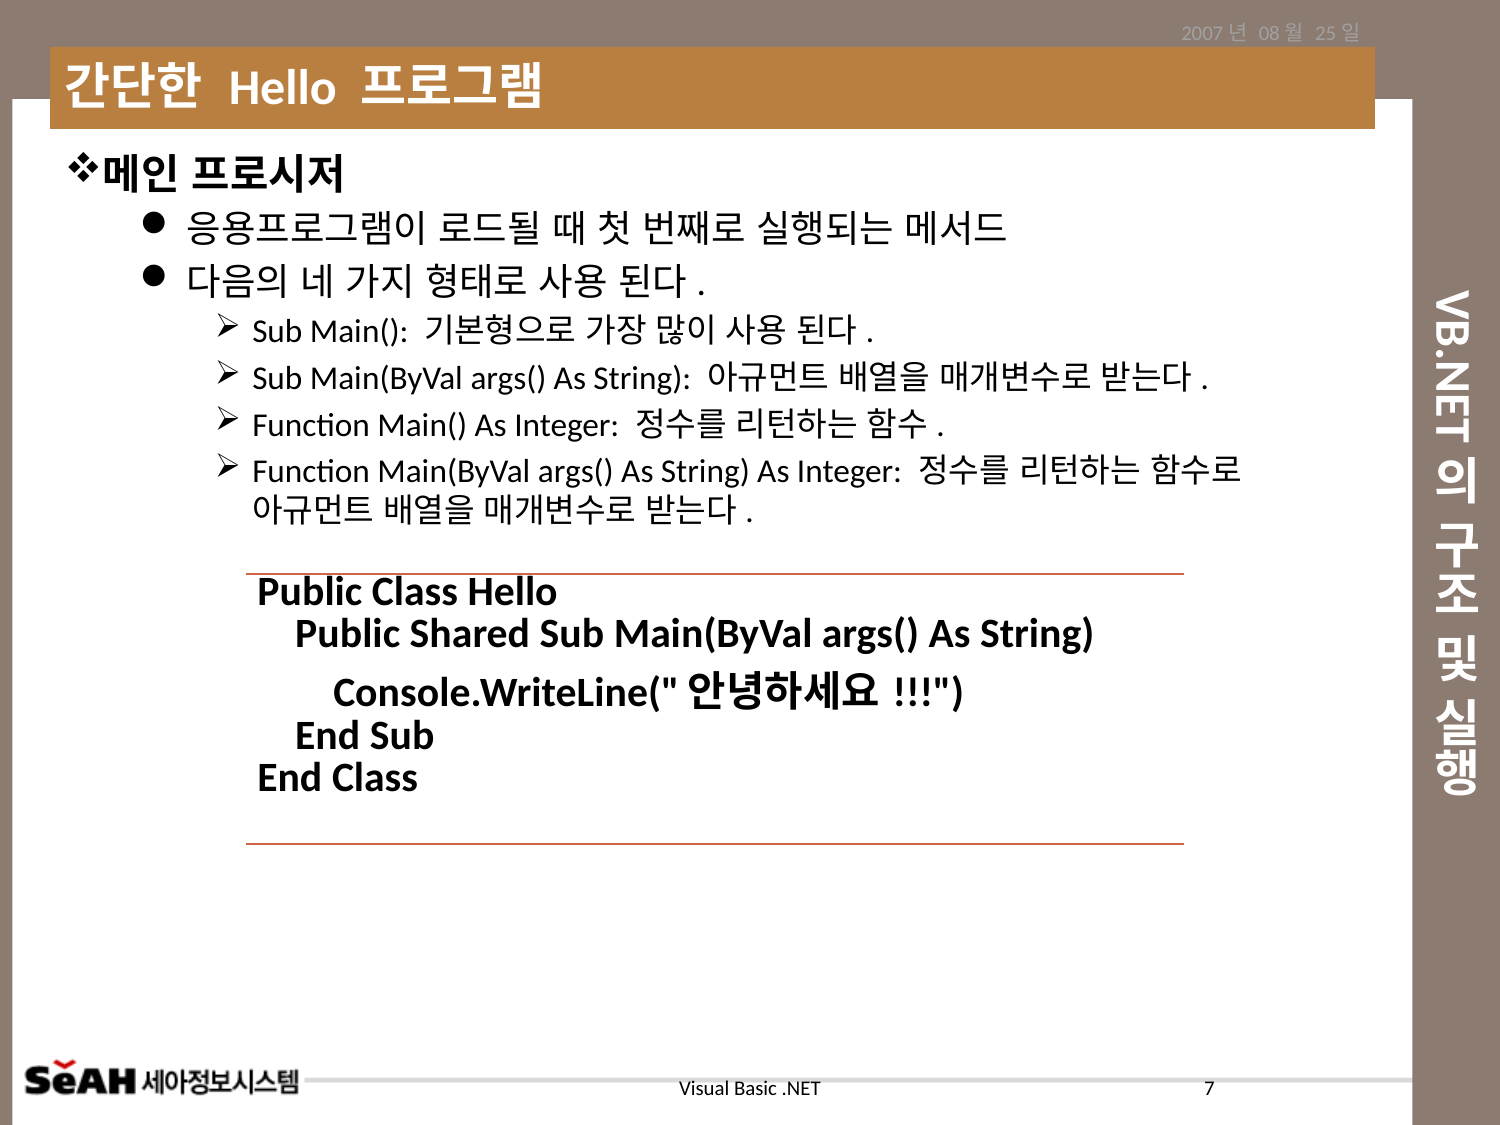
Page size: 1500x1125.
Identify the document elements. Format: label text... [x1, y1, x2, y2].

table_header Public Class Hello Public Shared Sub Main(ByVal args() As String) Console.WriteLine("안녕하세요!!!") End Sub End Class [246, 575, 1184, 843]
slide_number 2007년 08월 25일 [1149, 12, 1375, 50]
list 메인 프로시저 응용프로그램이 로드될 때 첫 번째로 실행되는 메서드 다음의 네 가지 형태로 사용 된다. Sub Main(): 기본형으로 가장 많이 사용 된다. Sub Main(ByVal args() As String): 아규먼트 배열을 매개변수로 받는다. Function Main() As Integer: 정수를 리턴하는 함수. Function Main(ByVal args() As String) As Integer: 정수를 리턴하는 함수로 아규먼트 배열을 매개변수로 받는다. [50, 140, 1375, 1025]
slide_number 7 [1067, 1061, 1230, 1112]
list 간단한 Hello 프로그램 [50, 46, 1375, 129]
title VB.NET의 구조 및 실행 [1412, 62, 1500, 1025]
footer Visual Basic .NET [443, 1062, 1057, 1113]
picture [13, 99, 1412, 1125]
